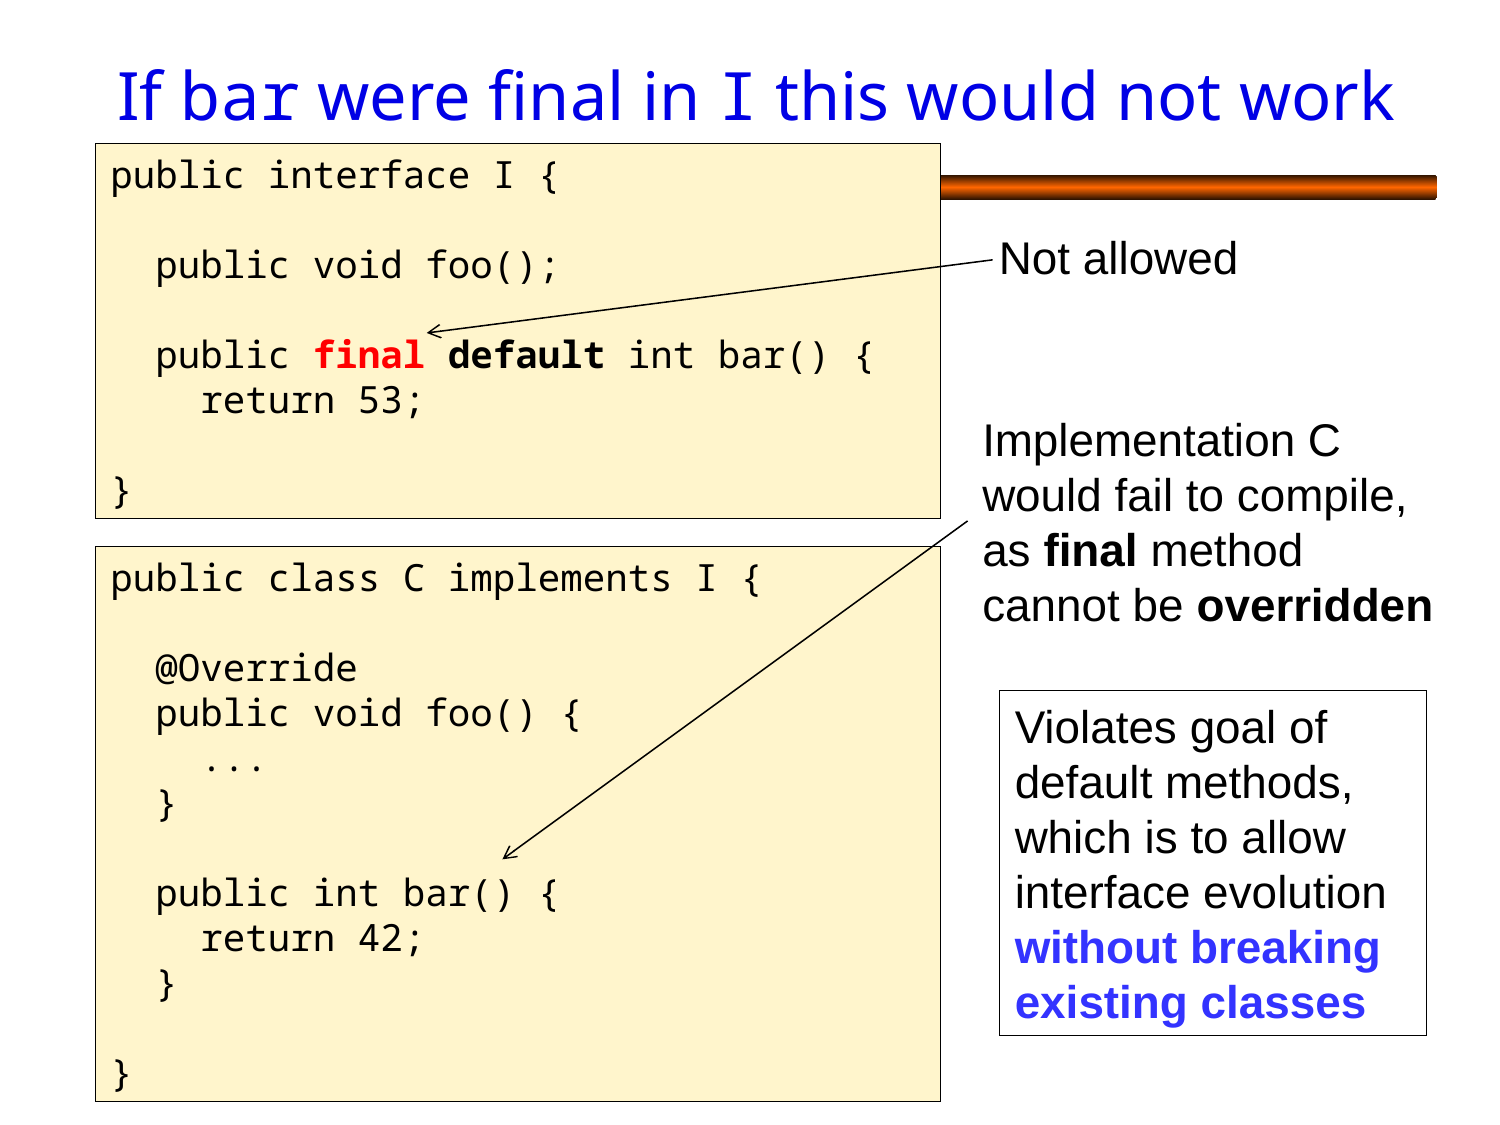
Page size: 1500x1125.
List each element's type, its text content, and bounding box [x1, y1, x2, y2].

text_box Implementation C would fail to compile, as final method cannot be overridden [967, 403, 1467, 639]
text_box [502, 522, 968, 860]
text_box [426, 259, 993, 334]
text_box Not allowed [984, 221, 1306, 291]
text_box public interface I { public void foo(); public final default int bar() { return 53; } [95, 143, 941, 519]
title If bar were final in I this would not work [102, 18, 1440, 169]
text_box Violates goal of default methods, which is to allow interface evolution without breaking existing classes [999, 690, 1427, 1036]
text_box public class C implements I { @Override public void foo() { ... } public int bar() { return 42; } } [95, 546, 941, 1102]
